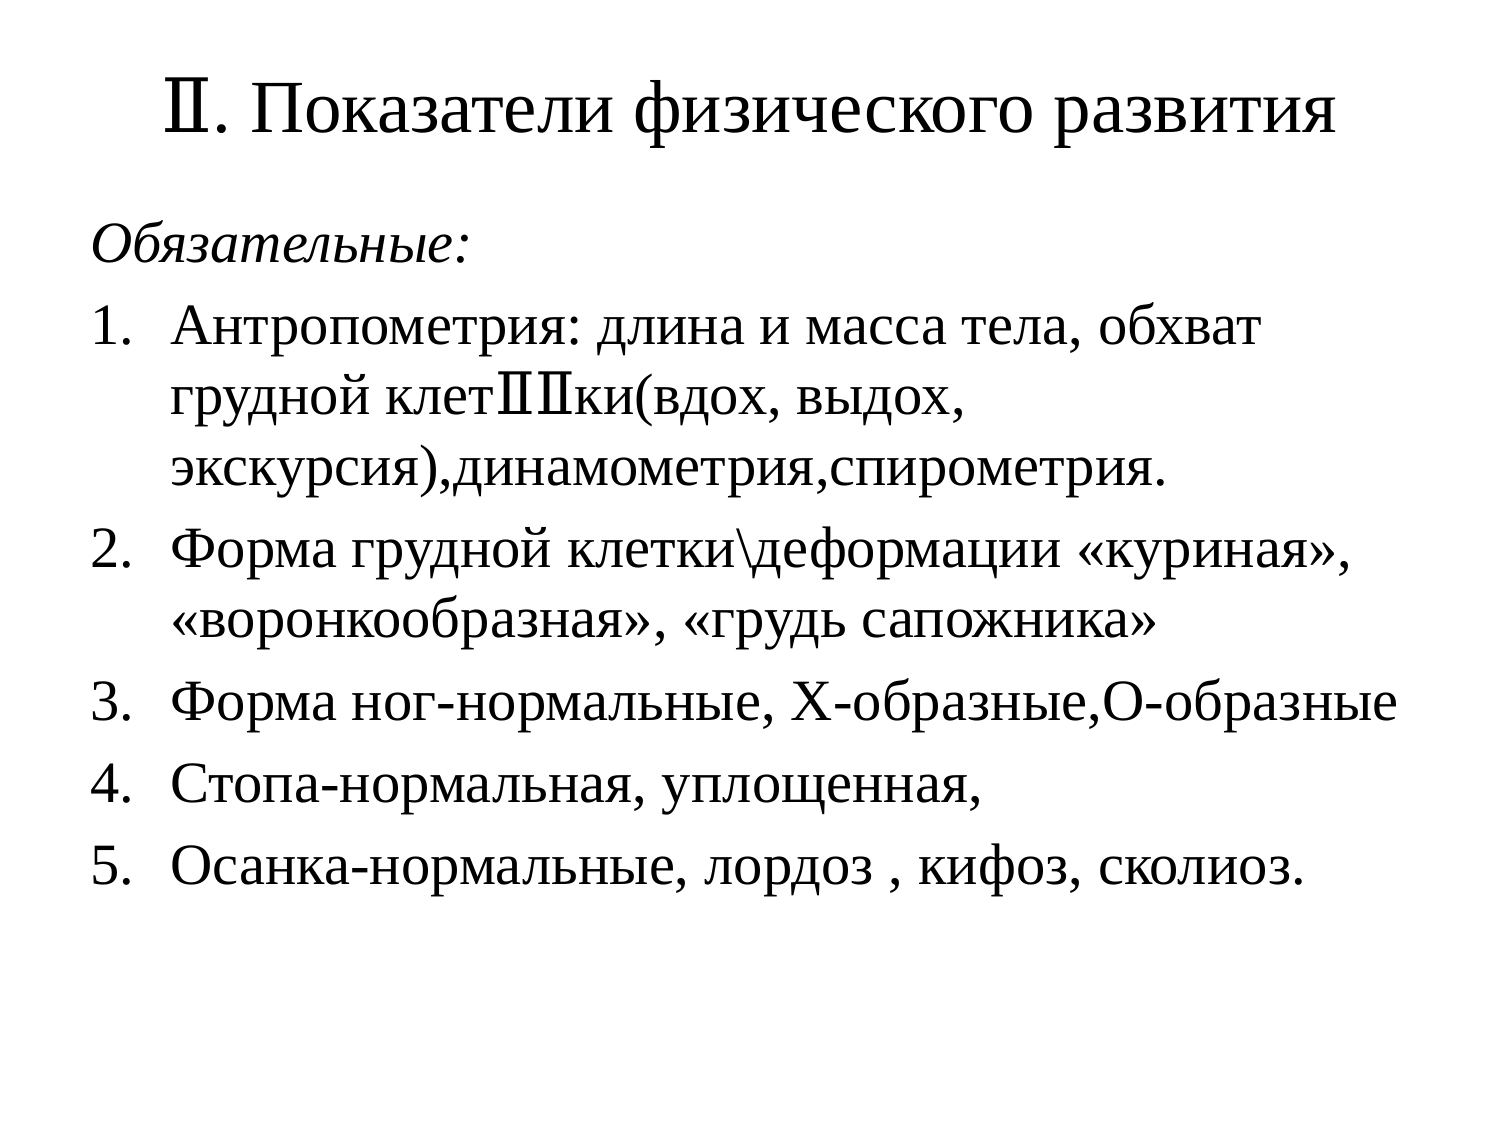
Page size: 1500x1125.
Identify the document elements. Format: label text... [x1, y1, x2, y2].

list Обязательные: Антропометрия: длина и масса тела, обхват грудной клетⅡⅡки(вдох, выдох, экскурсия),динамометрия,спирометрия. Форма грудной клетки\деформации «куриная», «воронкообразная», «грудь сапожника» Форма ног-нормальные, Х-образные,О-образные Стопа-нормальная, уплощенная, Осанка-нормальные, лордоз , кифоз, сколиоз. [75, 196, 1425, 1005]
title Ⅱ. Показатели физического развития [75, 45, 1425, 161]
